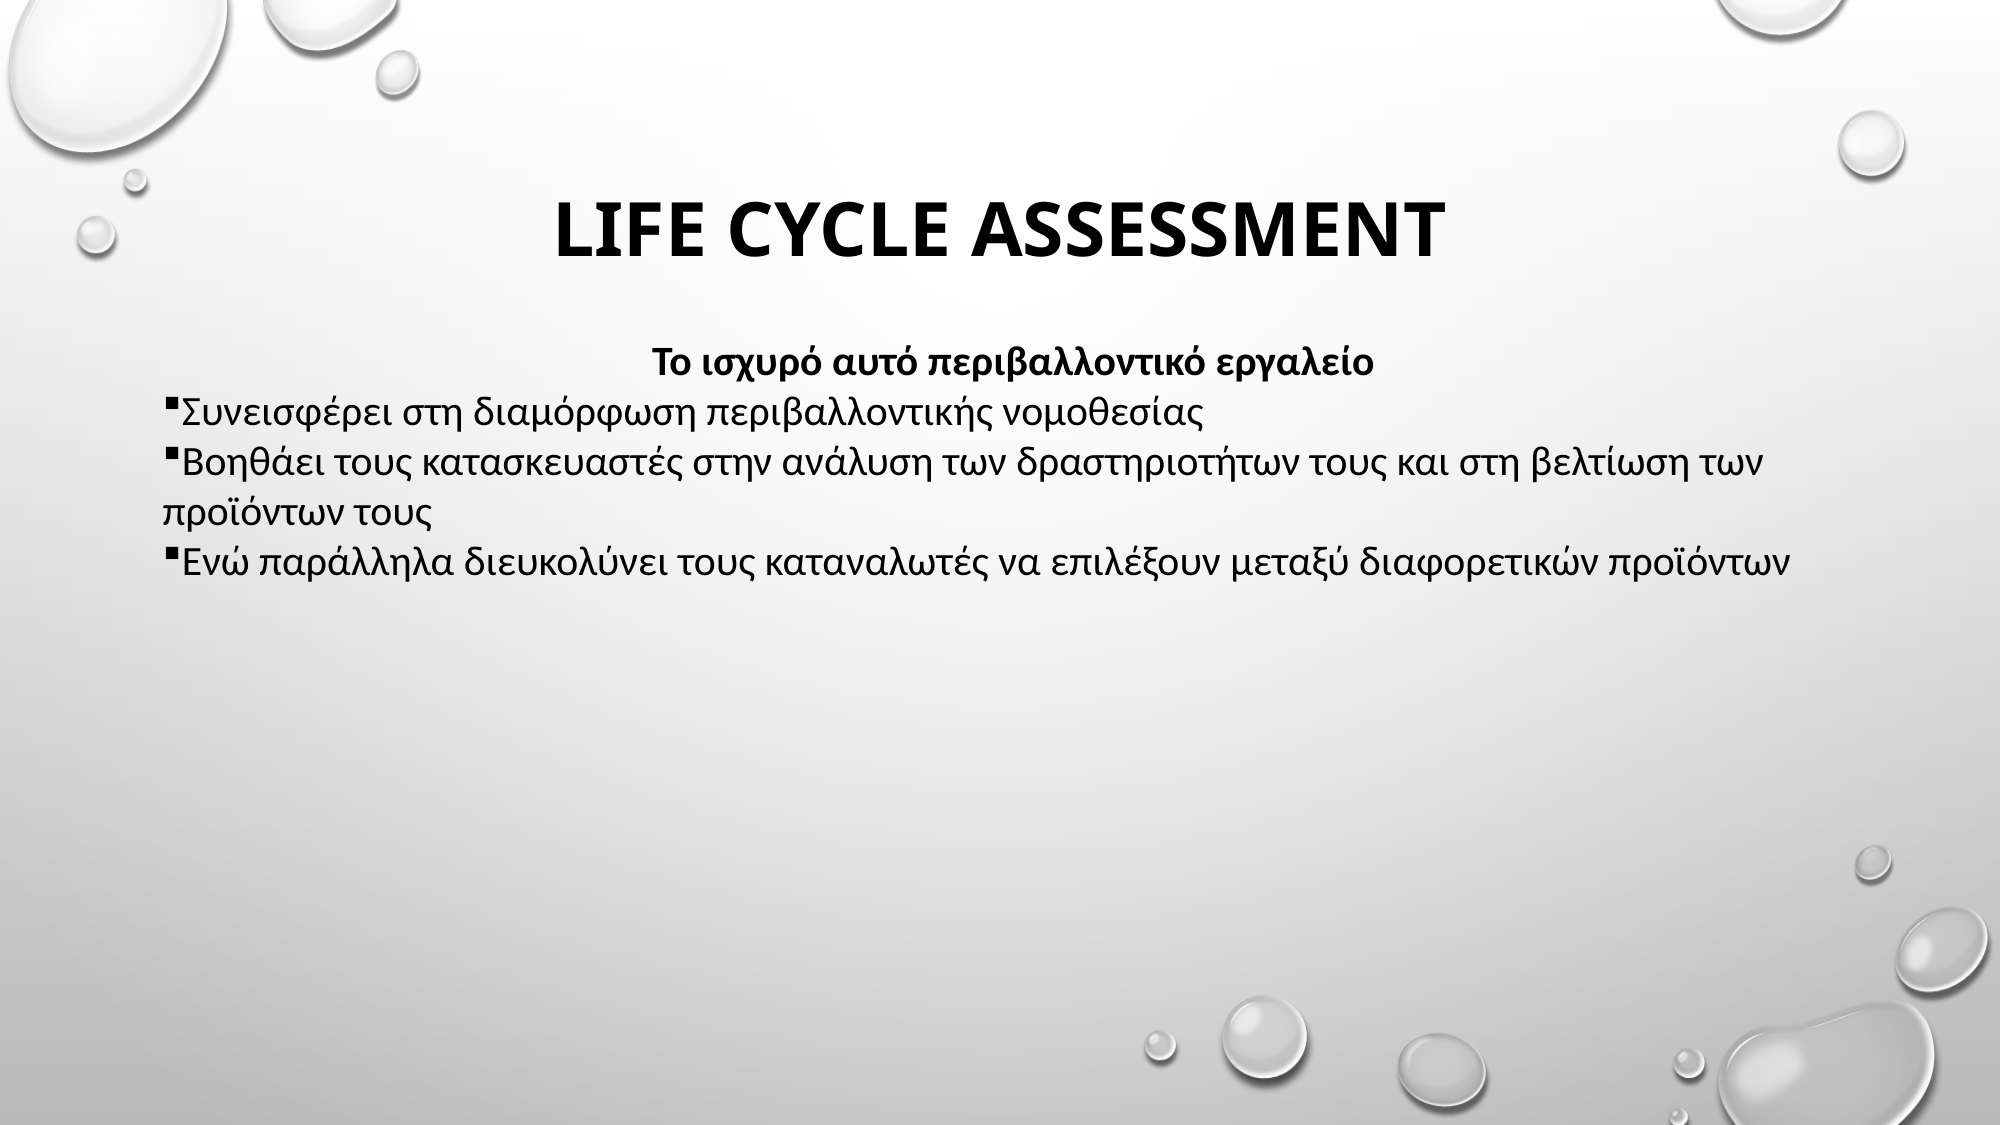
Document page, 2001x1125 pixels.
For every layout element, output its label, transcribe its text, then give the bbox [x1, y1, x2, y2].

text_box Το ισχυρό αυτό περιβαλλοντικό εργαλείο Συνεισφέρει στη διαμόρφωση περιβαλλοντικής νομοθεσίας Βοηθάει τους κατασκευαστές στην ανάλυση των δραστηριοτήτων τους και στη βελτίωση των προϊόντων τους Ενώ παράλληλα διευκολύνει τους καταναλωτές να επιλέξουν μεταξύ διαφορετικών προϊόντων [147, 276, 1880, 637]
list [149, 996, 1850, 1125]
picture [0, 0, 2000, 1125]
title Life cycle assessment [149, 101, 1851, 276]
